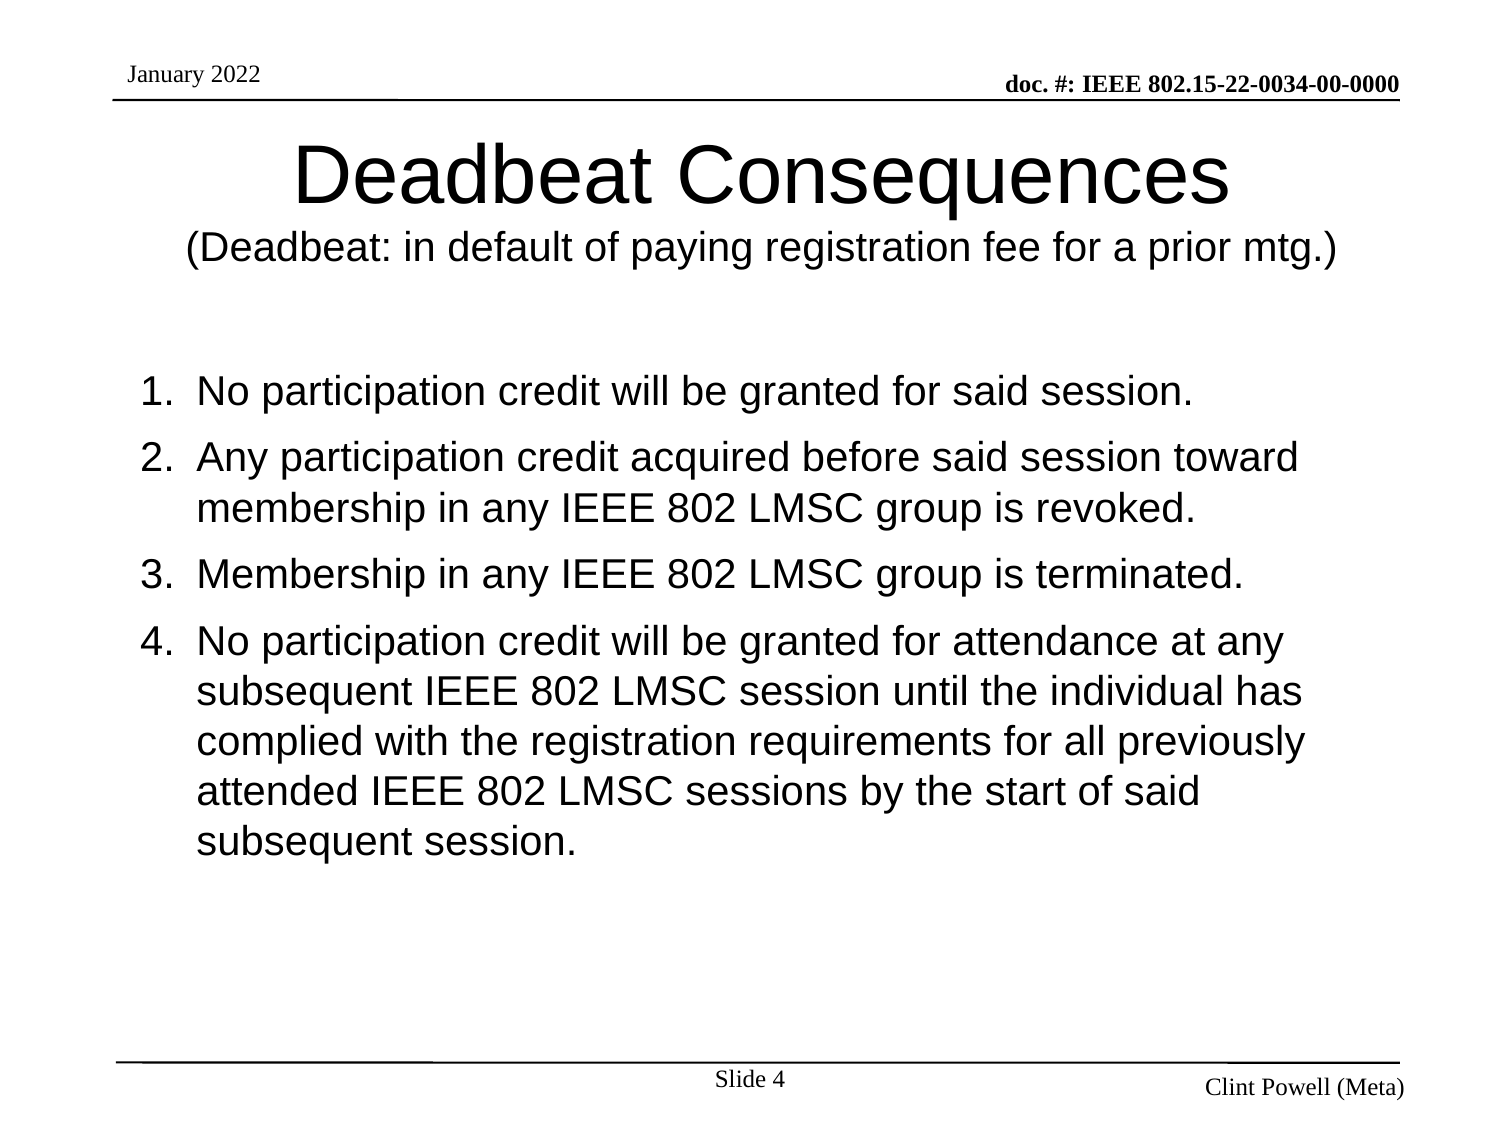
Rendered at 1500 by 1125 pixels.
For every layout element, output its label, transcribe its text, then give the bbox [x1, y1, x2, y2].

slide_number Slide 4 [692, 1062, 808, 1122]
title Deadbeat Consequences (Deadbeat: in default of paying registration fee for a prior mtg.) [125, 112, 1399, 356]
list No participation credit will be granted for said session. Any participation credit acquired before said session toward membership in any IEEE 802 LMSC group is revoked. Membership in any IEEE 802 LMSC group is terminated. No participation credit will be granted for attendance at any subsequent IEEE 802 LMSC session until the individual has complied with the registration requirements for all previously attended IEEE 802 LMSC sessions by the start of said subsequent session. [125, 356, 1399, 1063]
